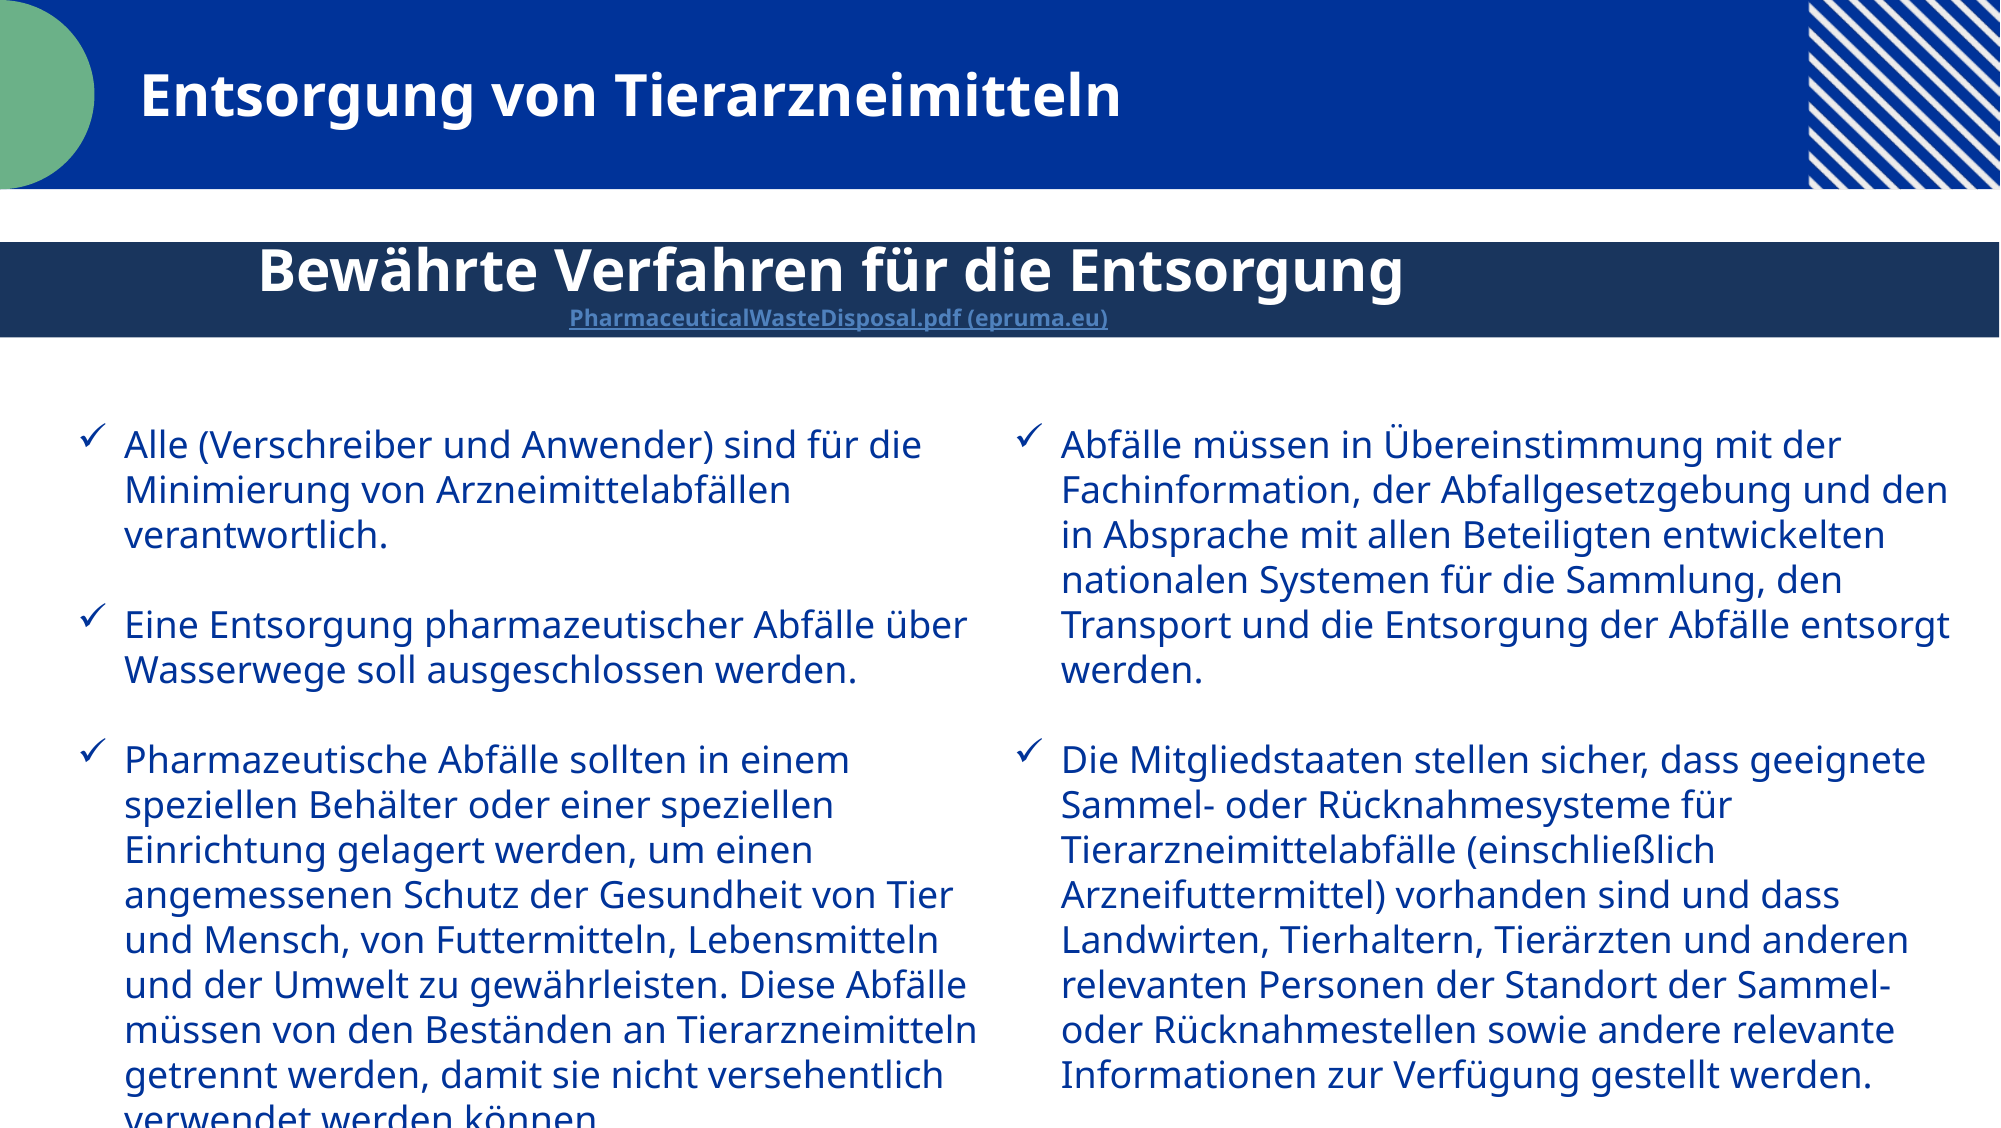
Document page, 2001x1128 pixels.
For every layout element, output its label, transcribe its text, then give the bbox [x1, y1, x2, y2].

text_box [0, 240, 242, 340]
text_box Abfälle müssen in Übereinstimmung mit der Fachinformation, der Abfallgesetzgebung und den in Absprache mit allen Beteiligten entwickelten nationalen Systemen für die Sammlung, den Transport und die Entsorgung der Abfälle entsorgt werden. Die Mitgliedstaaten stellen sicher, dass geeignete Sammel- oder Rücknahmesysteme für Tierarzneimittelabfälle (einschließlich Arzneifuttermittel) vorhanden sind und dass Landwirten, Tierhaltern, Tierärzten und anderen relevanten Personen der Standort der Sammel- oder Rücknahmestellen sowie andere relevante Informationen zur Verfügung gestellt werden. [999, 413, 1988, 1128]
list Entsorgung von Tierarzneimitteln [125, 51, 1713, 130]
text_box [1435, 240, 2000, 340]
text_box Bewährte Verfahren für die Entsorgung PharmaceuticalWasteDisposal.pdf (epruma.eu) [242, 226, 1435, 343]
text_box Alle (Verschreiber und Anwender) sind für die Minimierung von Arzneimittelabfällen verantwortlich. Eine Entsorgung pharmazeutischer Abfälle über Wasserwege soll ausgeschlossen werden. Pharmazeutische Abfälle sollten in einem speziellen Behälter oder einer speziellen Einrichtung gelagert werden, um einen angemessenen Schutz der Gesundheit von Tier und Mensch, von Futtermitteln, Lebensmitteln und der Umwelt zu gewährleisten. Diese Abfälle müssen von den Beständen an Tierarzneimitteln getrennt werden, damit sie nicht versehentlich verwendet werden können. [62, 413, 999, 1128]
picture [1808, 0, 2000, 190]
